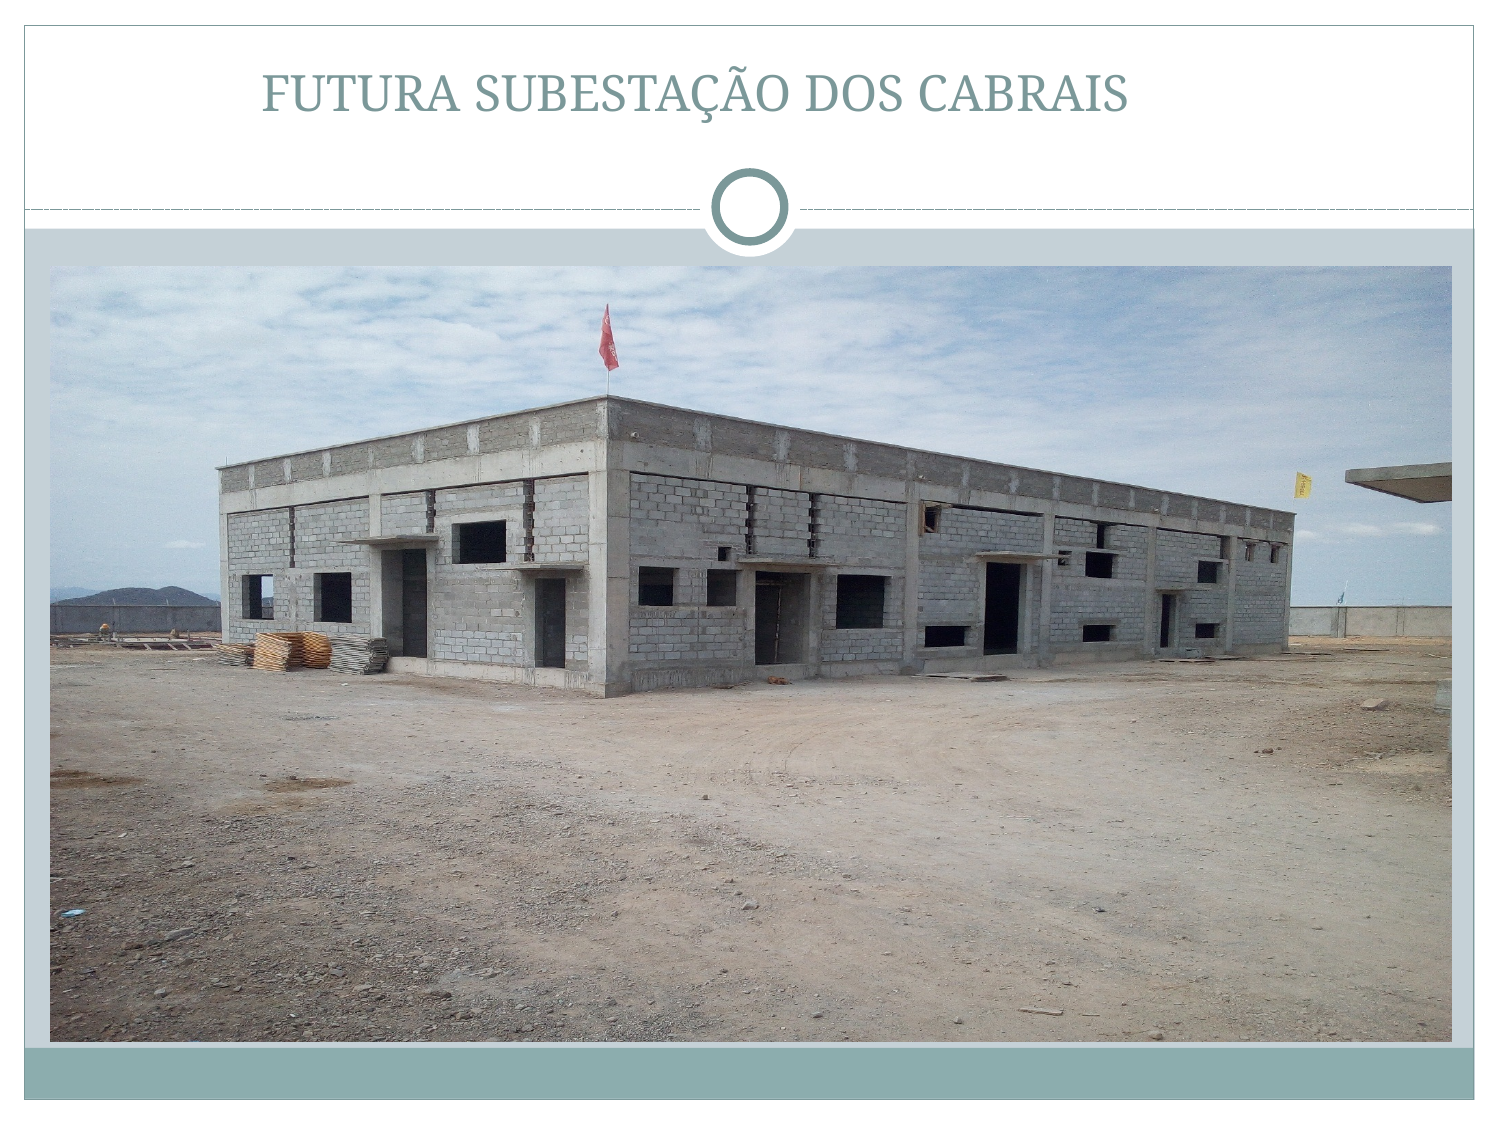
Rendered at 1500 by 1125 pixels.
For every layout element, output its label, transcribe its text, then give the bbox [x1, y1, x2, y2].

picture [50, 265, 1452, 1042]
text_box FUTURA SUBESTAÇÃO DOS CABRAIS [261, 61, 1241, 122]
